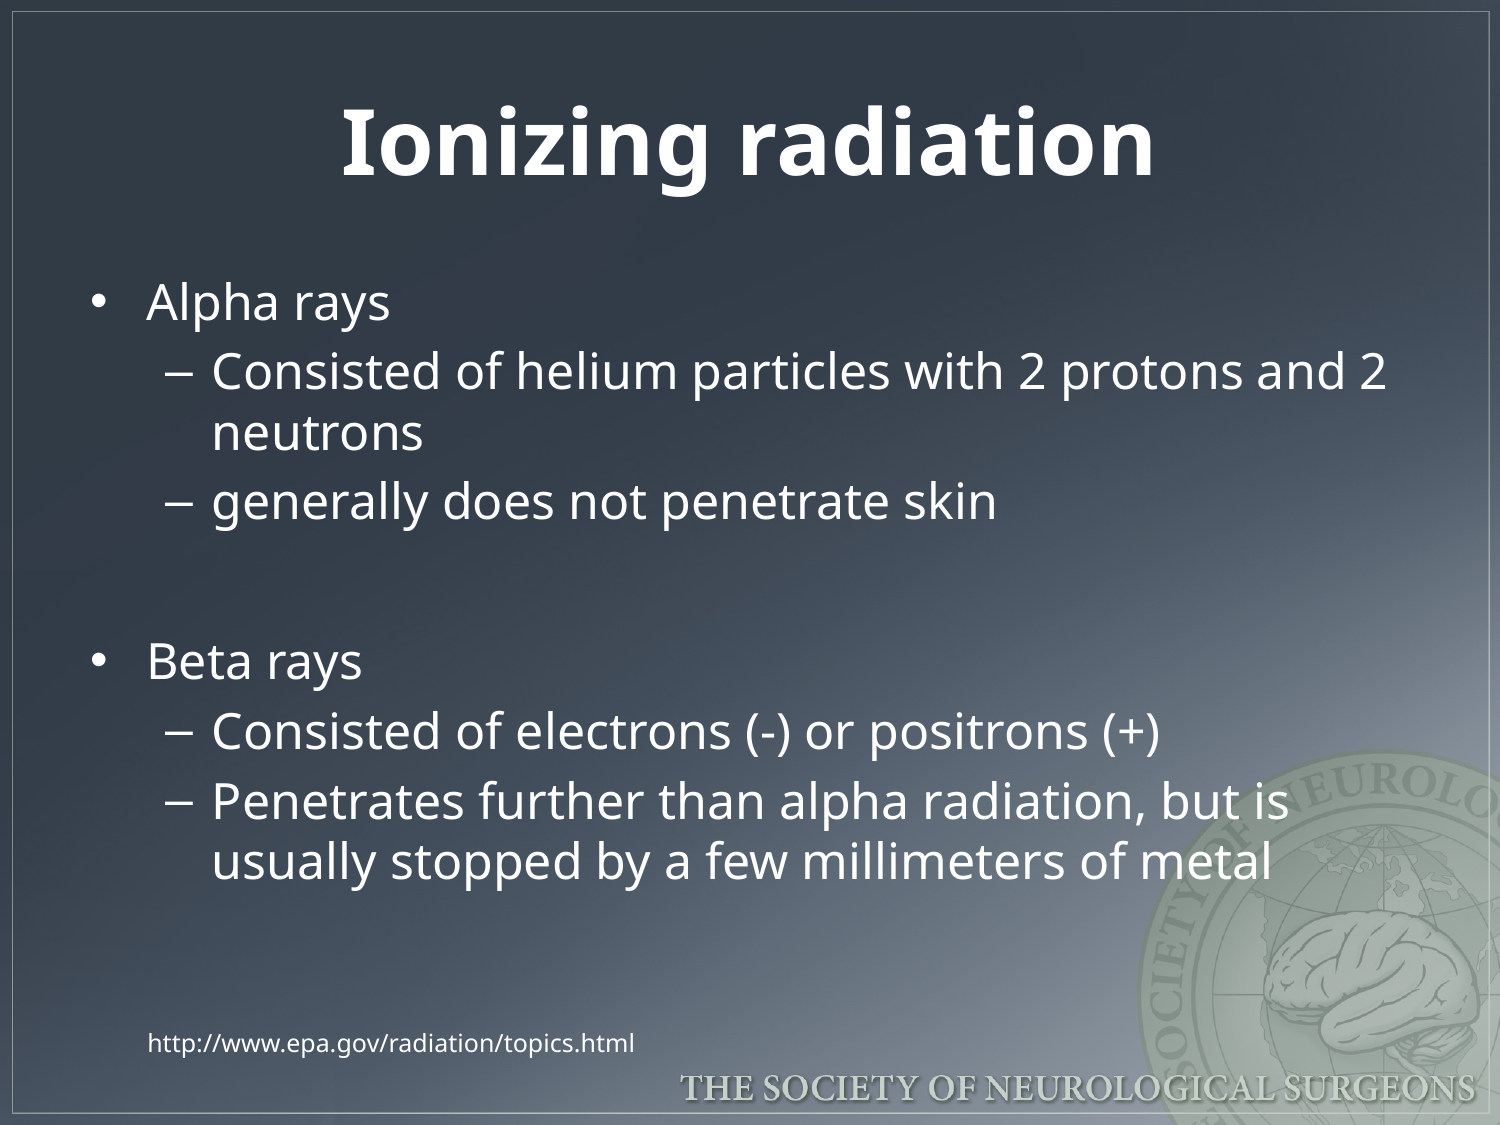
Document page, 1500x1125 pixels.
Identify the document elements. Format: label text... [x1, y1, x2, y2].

picture [0, 0, 1500, 1125]
footer http://www.epa.gov/radiation/topics.html [132, 1012, 917, 1073]
list Alpha rays Consisted of helium particles with 2 protons and 2 neutrons generally does not penetrate skin Beta rays Consisted of electrons (-) or positrons (+) Penetrates further than alpha radiation, but is usually stopped by a few millimeters of metal [75, 262, 1425, 1005]
title Ionizing radiation [75, 45, 1425, 233]
